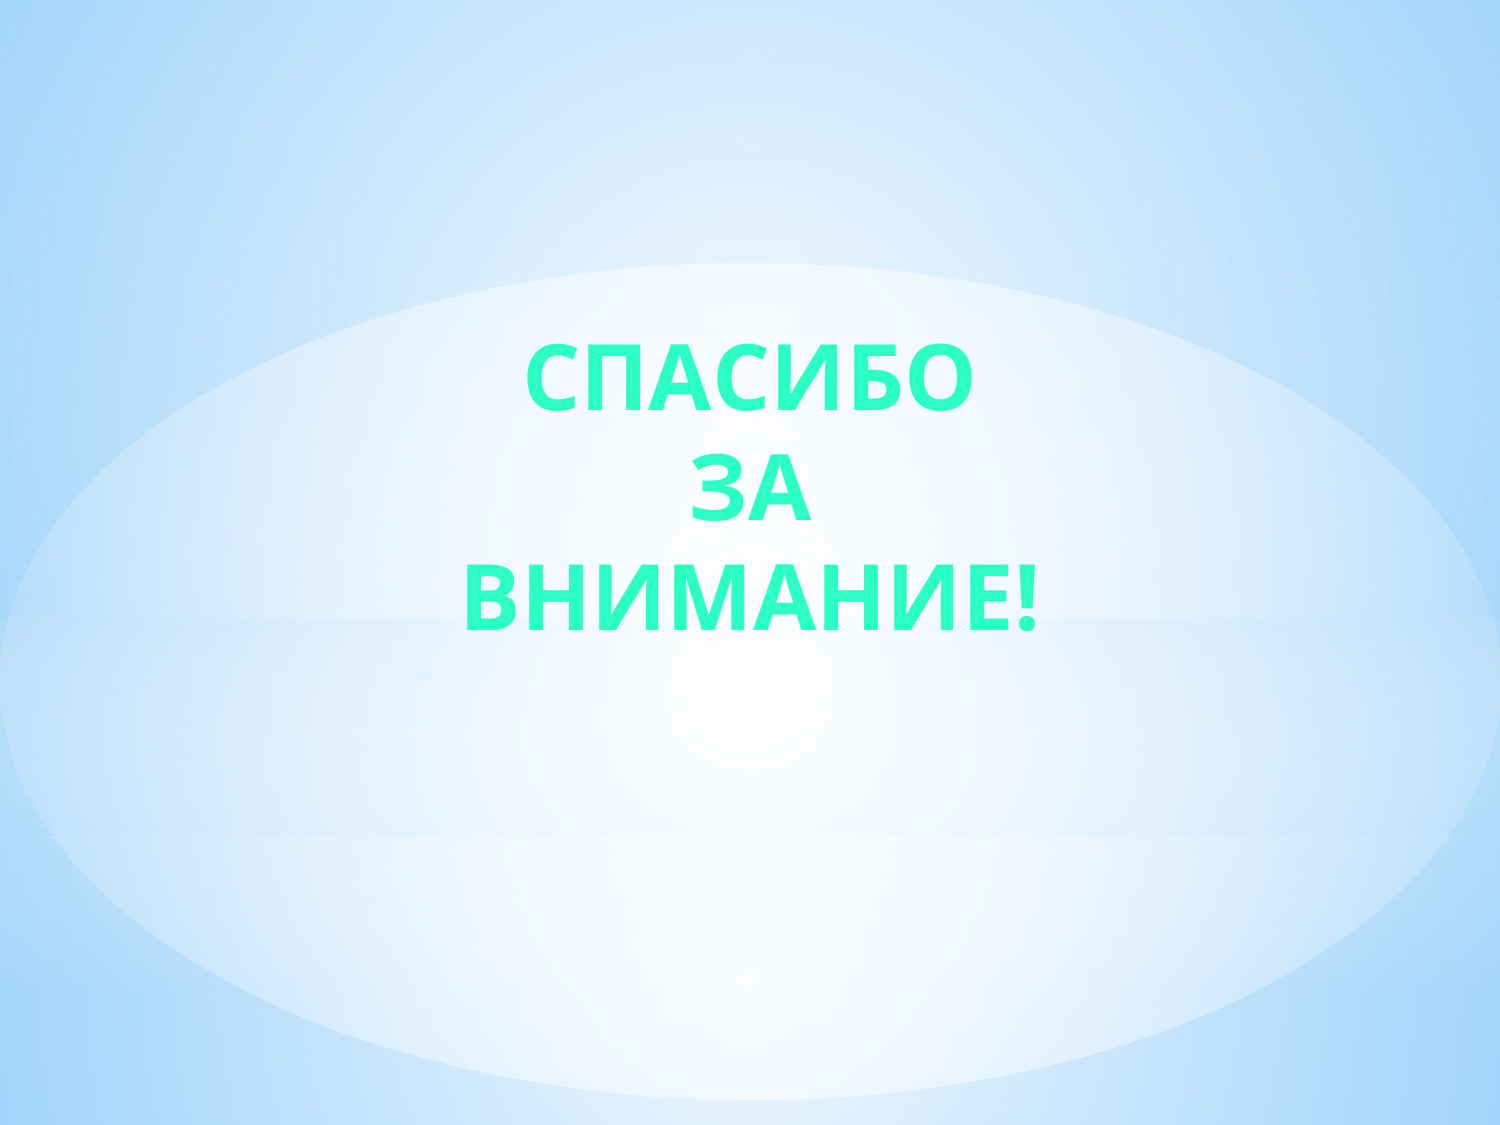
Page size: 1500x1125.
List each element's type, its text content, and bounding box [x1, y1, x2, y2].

text_box Спасибо За Внимание! [374, 311, 1125, 656]
